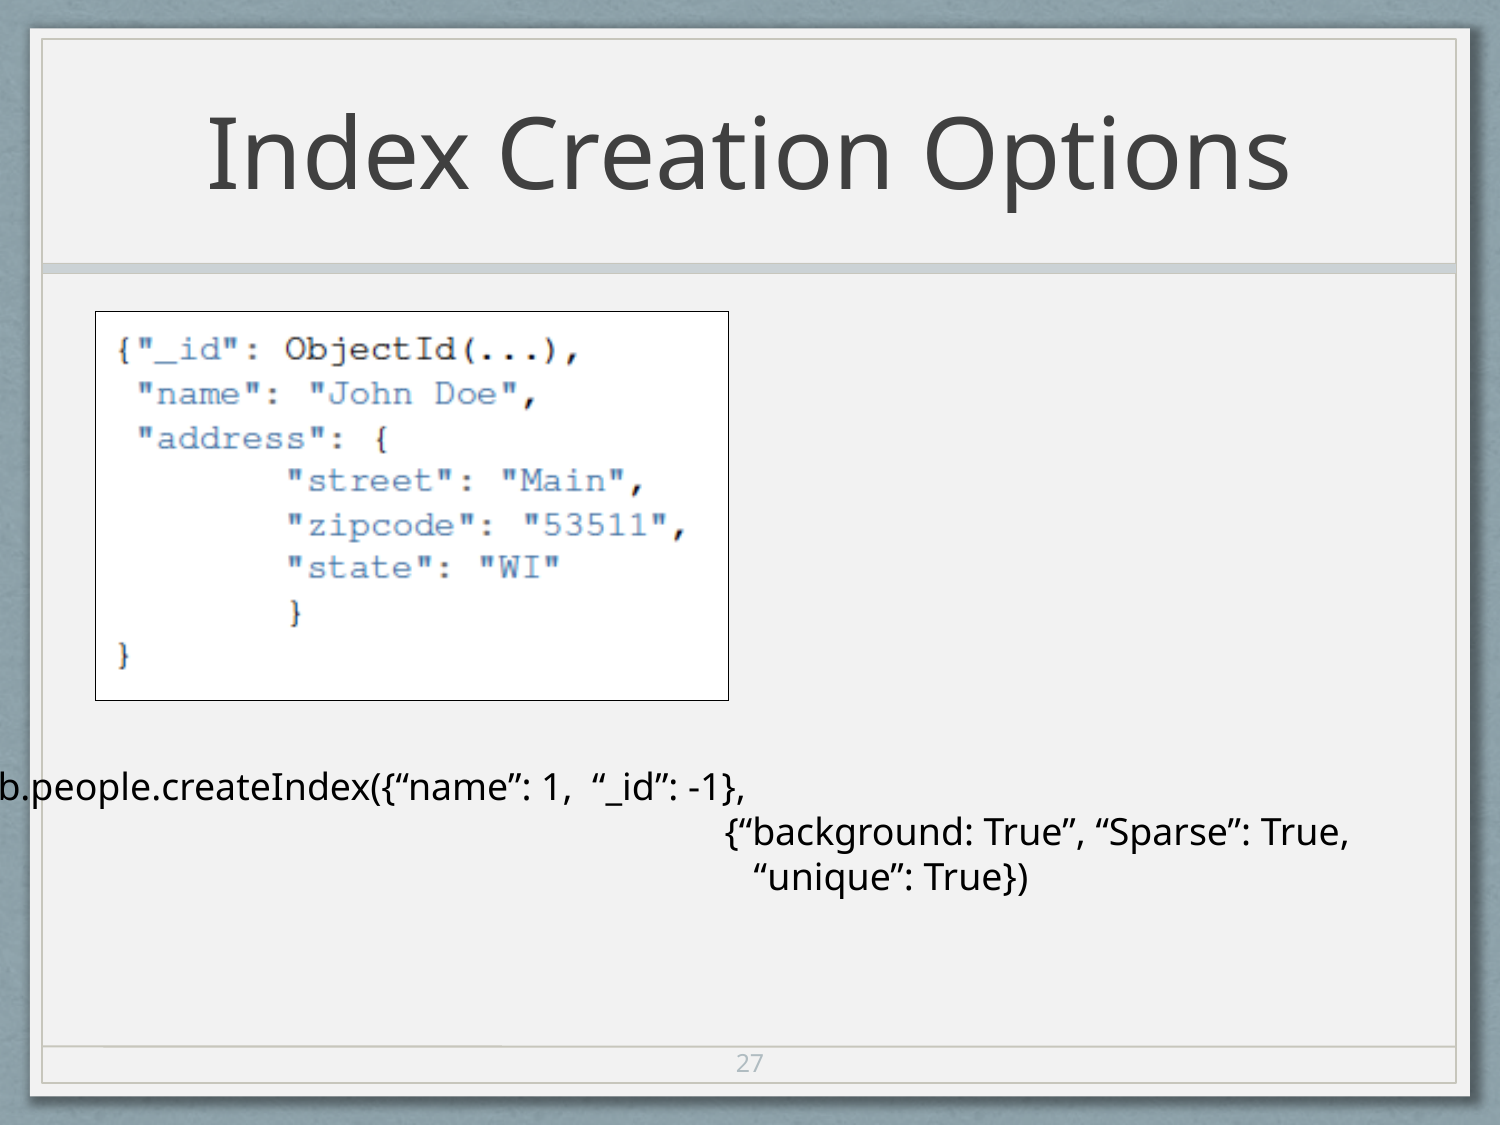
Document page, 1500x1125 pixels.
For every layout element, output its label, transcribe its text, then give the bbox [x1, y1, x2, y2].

slide_number 27 [687, 1042, 813, 1088]
title Index Creation Options [147, 40, 1353, 260]
text_box db.people.createIndex({“name”: 1, “_id”: -1}, {“background: True”, “Sparse”: True, “unique”: True}) [0, 755, 1375, 905]
picture [95, 310, 729, 702]
